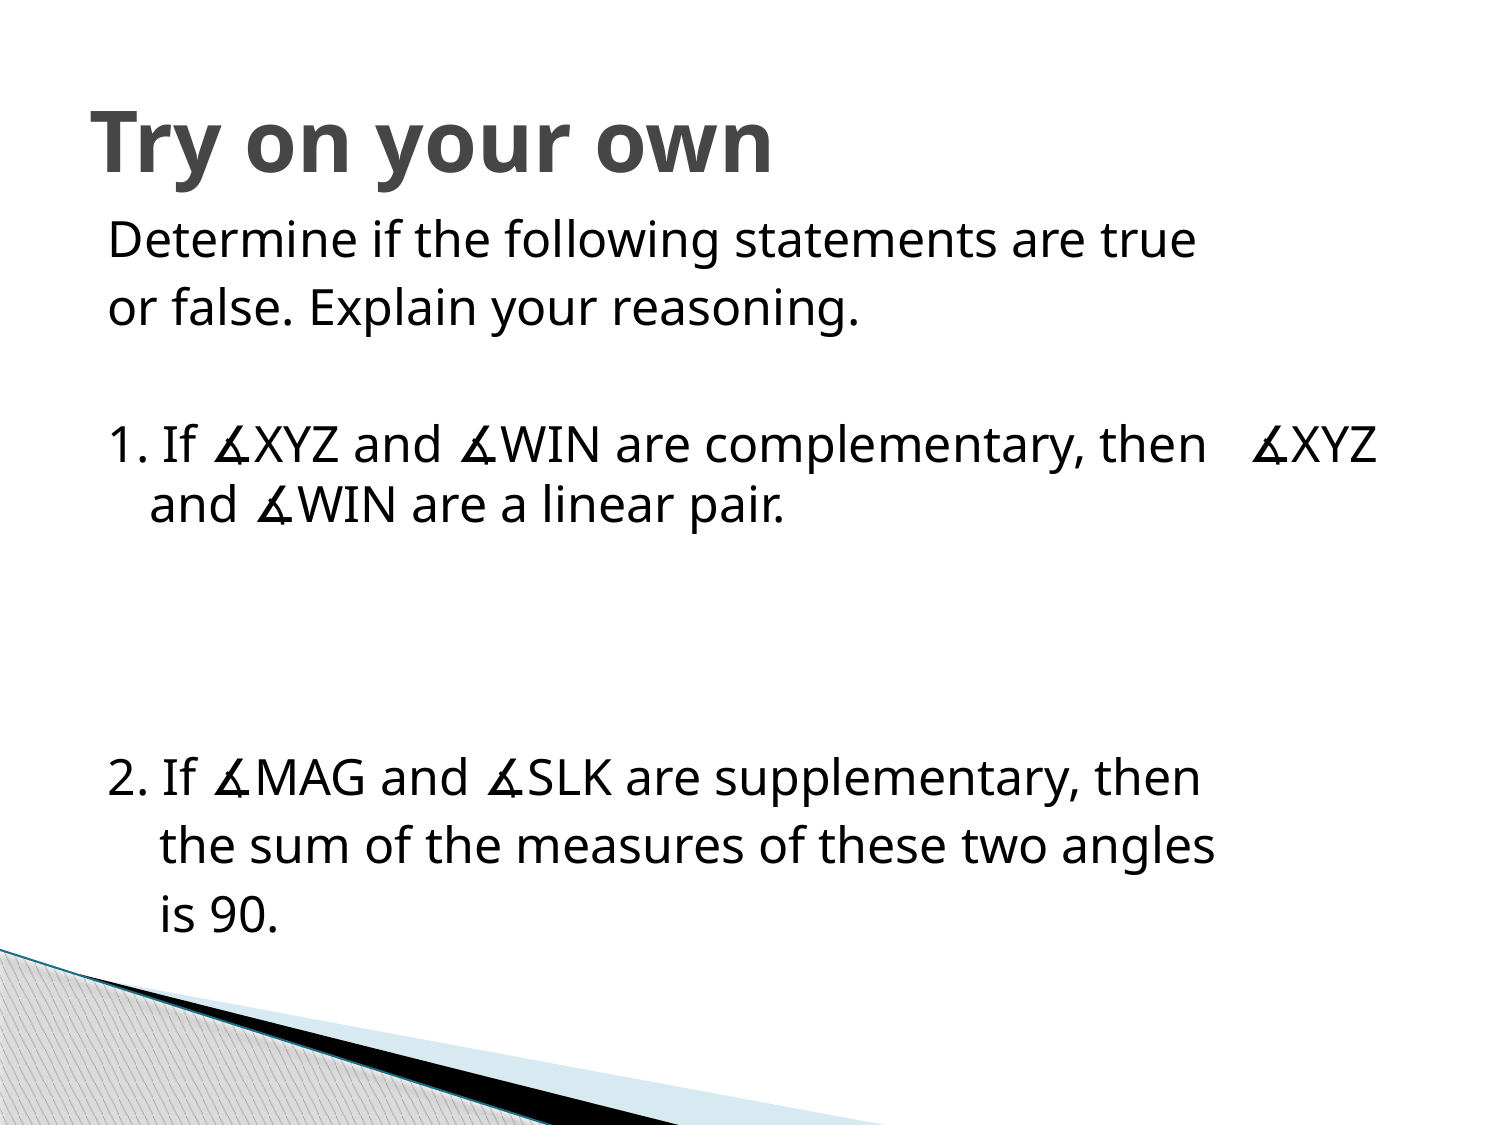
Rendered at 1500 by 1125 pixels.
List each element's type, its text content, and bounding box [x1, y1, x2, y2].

list Determine if the following statements are true or false. Explain your reasoning. 1. If ∡XYZ and ∡WIN are complementary, then ∡XYZ and ∡WIN are a linear pair. 2. If ∡MAG and ∡SLK are supplementary, then the sum of the measures of these two angles is 90. [75, 233, 1425, 986]
title Try on your own [75, 45, 1425, 233]
